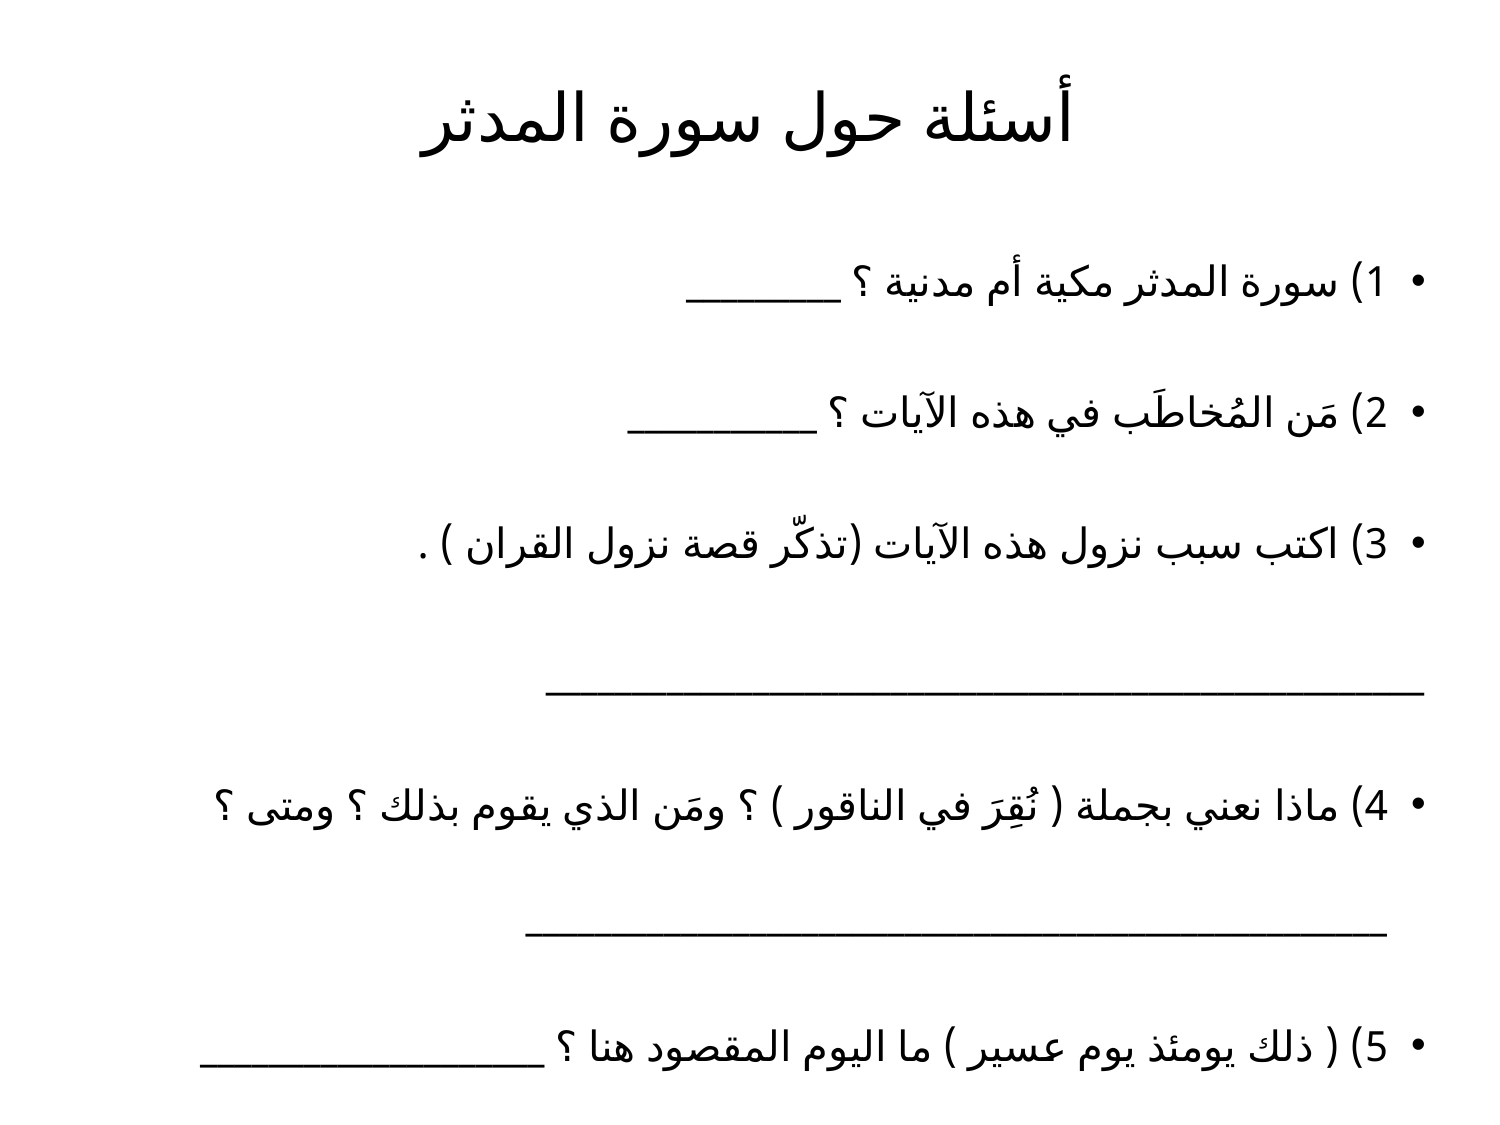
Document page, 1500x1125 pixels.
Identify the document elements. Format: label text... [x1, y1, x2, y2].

list 1) سورة المدثر مكية أم مدنية ؟ _________ 2) مَن المُخاطَب في هذه الآيات ؟ ___________ 3) اكتب سبب نزول هذه الآيات (تذكّر قصة نزول القران ) . ___________________________________________________ 4) ماذا نعني بجملة ( نُقِرَ في الناقور ) ؟ ومَن الذي يقوم بذلك ؟ ومتى ؟ __________________________________________________ 5) ( ذلك يومئذ يوم عسير ) ما اليوم المقصود هنا ؟ ____________________ [40, 187, 1441, 1086]
title أسئلة حول سورة المدثر [93, 10, 1388, 187]
